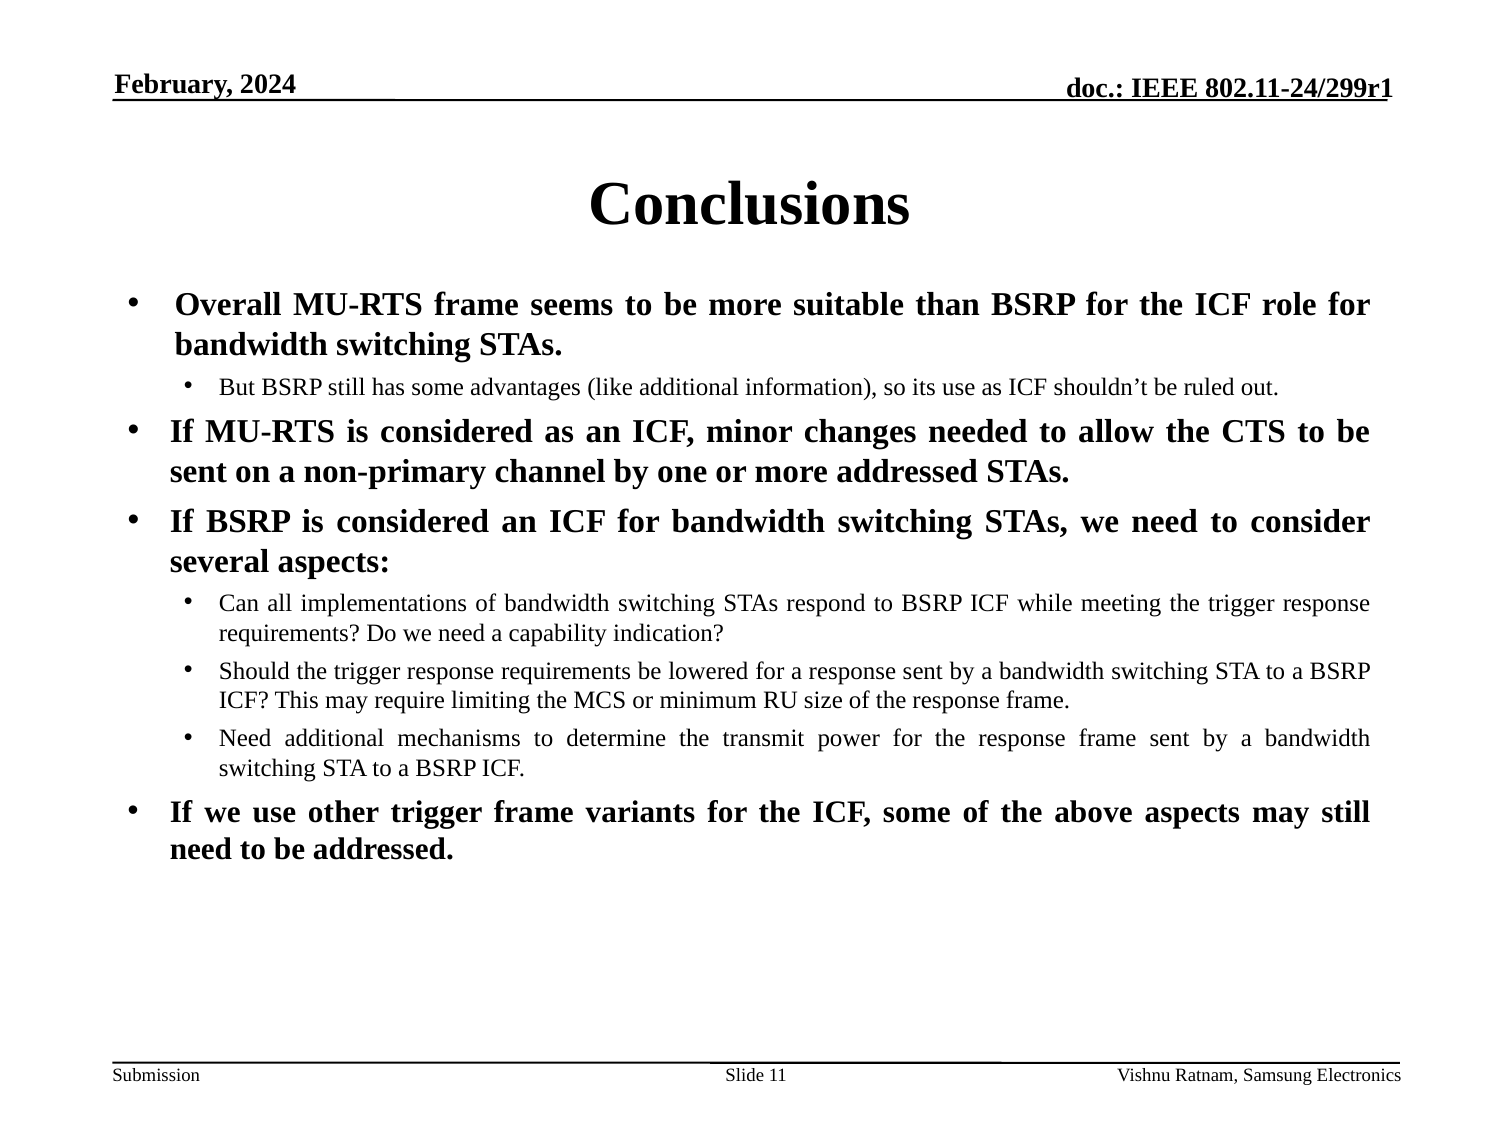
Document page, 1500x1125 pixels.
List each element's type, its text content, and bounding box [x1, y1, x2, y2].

footer Vishnu Ratnam, Samsung Electronics [878, 1061, 1402, 1093]
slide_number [114, 54, 423, 100]
slide_number Slide 11 [712, 1061, 800, 1123]
title Conclusions [112, 112, 1388, 274]
list Overall MU-RTS frame seems to be more suitable than BSRP for the ICF role for bandwidth switching STAs. But BSRP still has some advantages (like additional information), so its use as ICF shouldn’t be ruled out. If MU-RTS is considered as an ICF, minor changes needed to allow the CTS to be sent on a non-primary channel by one or more addressed STAs. If BSRP is considered an ICF for bandwidth switching STAs, we need to consider several aspects: Can all implementations of bandwidth switching STAs respond to BSRP ICF while meeting the trigger response requirements? Do we need a capability indication? Should the trigger response requirements be lowered for a response sent by a bandwidth switching STA to a BSRP ICF? This may require limiting the MCS or minimum RU size of the response frame. Need additional mechanisms to determine the transmit power for the response frame sent by a bandwidth switching STA to a BSRP ICF. If we use other trigger frame variants for the ICF, some of the above aspects may still need to be addressed. [112, 274, 1388, 1000]
